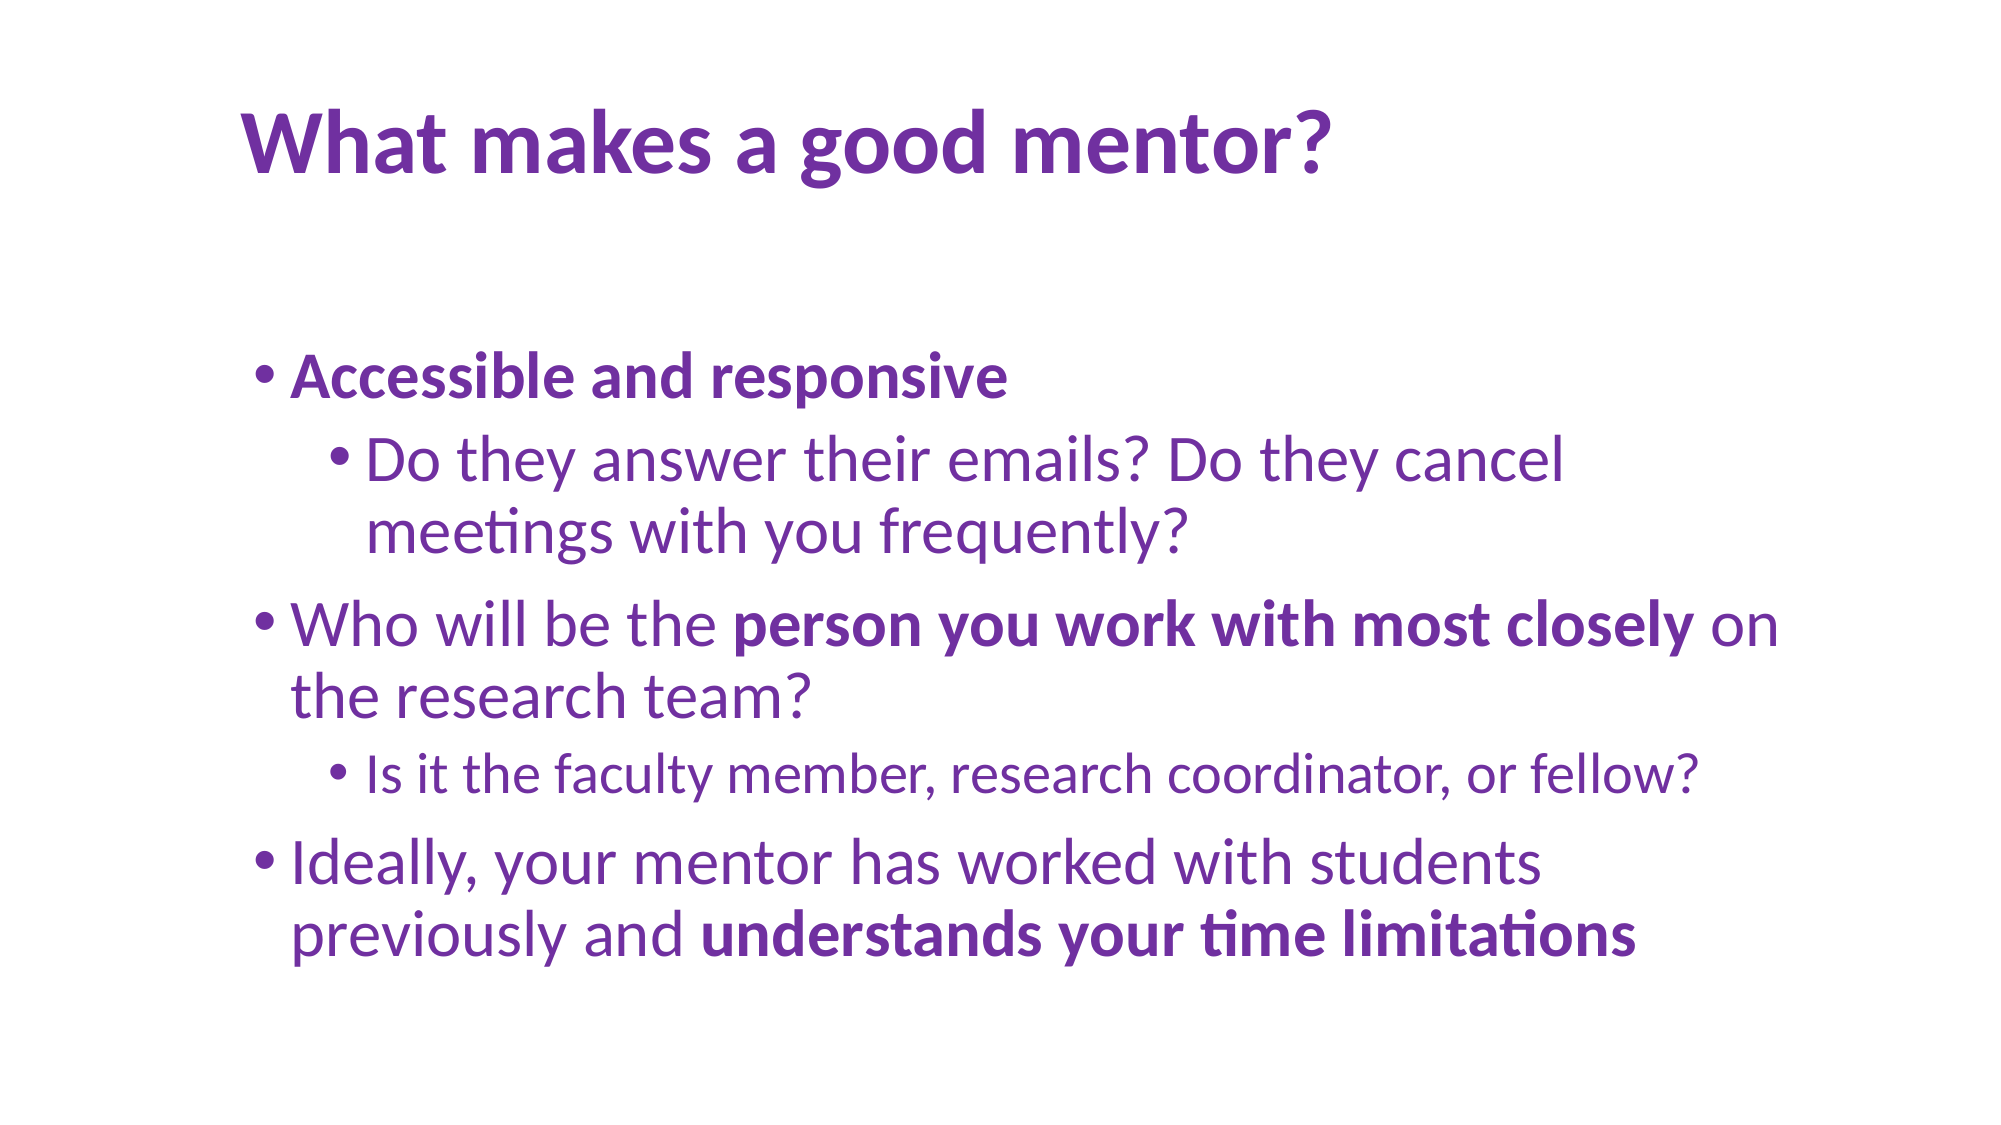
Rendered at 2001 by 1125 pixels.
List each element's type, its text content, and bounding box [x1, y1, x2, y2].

list Accessible and responsive Do they answer their emails? Do they cancel meetings with you frequently? Who will be the person you work with most closely on the research team? Is it the faculty member, research coordinator, or fellow? Ideally, your mentor has worked with students previously and understands your time limitations [238, 333, 1811, 985]
title What makes a good mentor? [240, 61, 1811, 227]
